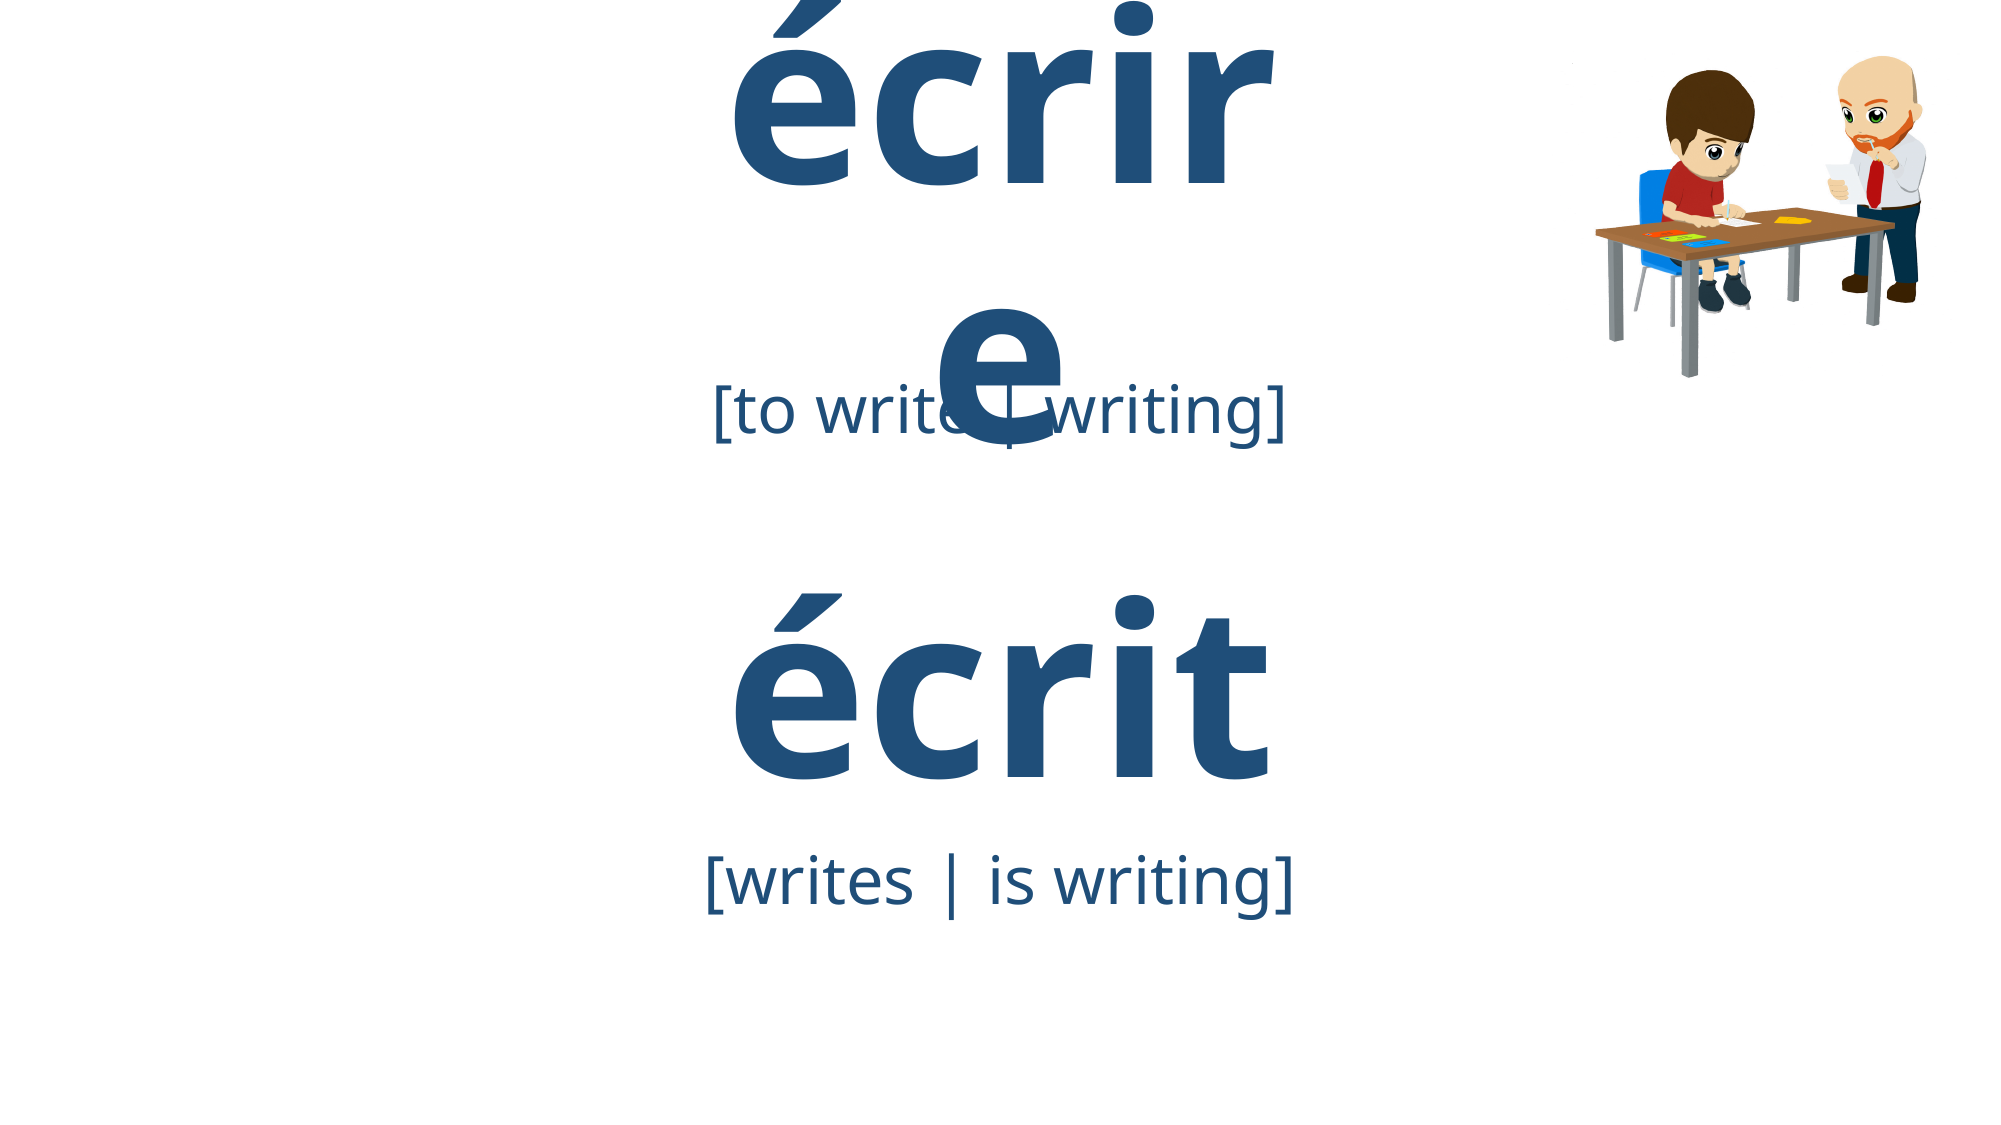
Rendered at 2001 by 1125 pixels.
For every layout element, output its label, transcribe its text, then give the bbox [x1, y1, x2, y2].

title écrire [640, 123, 1360, 348]
picture [1547, 49, 1960, 384]
text_box [writes | is writing] [0, 830, 2000, 925]
text_box écrit [0, 530, 2000, 830]
text_box [to write | writing] [0, 359, 2000, 454]
